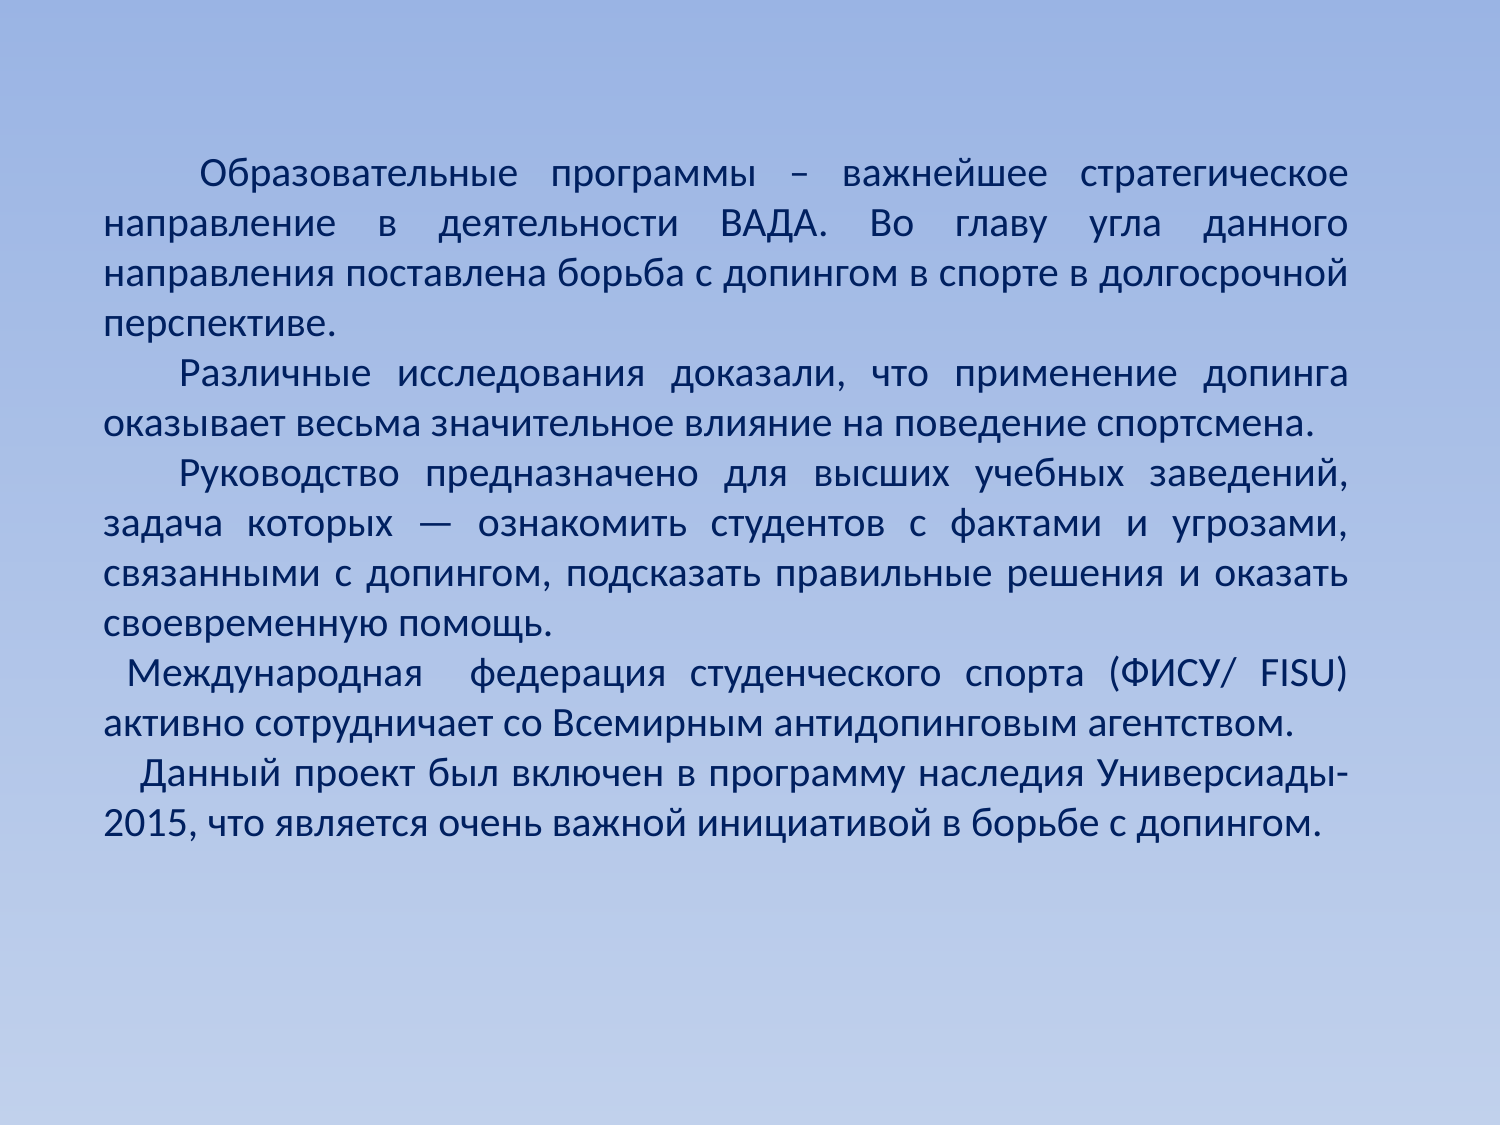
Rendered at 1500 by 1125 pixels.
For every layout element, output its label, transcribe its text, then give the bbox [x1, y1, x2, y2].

text_box Образовательные программы – важнейшее стратегическое направление в деятельности ВАДА. Во главу угла данного направления поставлена борьба с допингом в спорте в долгосрочной перспективе. Различные исследования доказали, что применение допинга оказывает весьма значительное влияние на поведение спортсмена. Руководство предназначено для высших учебных заведений, задача которых — ознакомить студентов с фактами и угрозами, связанными с допингом, подсказать правильные решения и оказать своевременную помощь. Международная федерация студенческого спорта (ФИСУ/ FISU) активно сотрудничает со Всемирным антидопинговым агентством. Данный проект был включен в программу наследия Универсиады-2015, что является очень важной инициативой в борьбе с допингом. [88, 137, 1365, 853]
